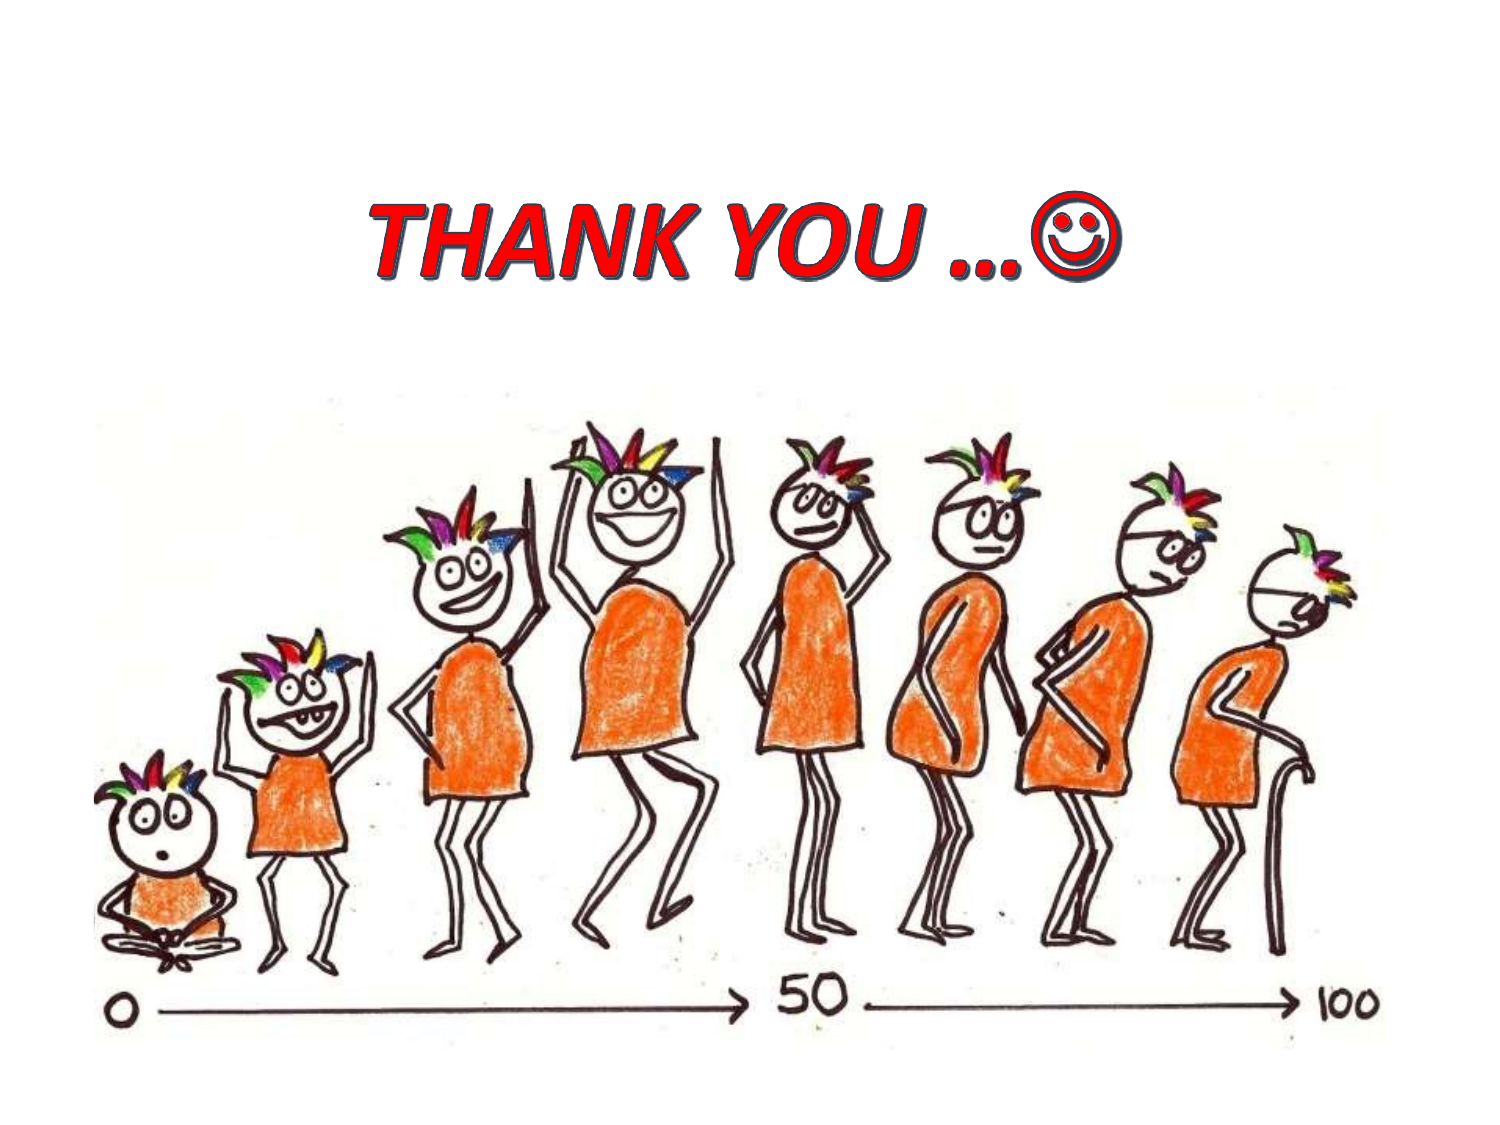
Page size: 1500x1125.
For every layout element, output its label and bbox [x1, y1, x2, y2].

text_box [1033, 193, 1123, 283]
text_box [1031, 191, 1118, 278]
text_box [369, 202, 1018, 278]
text_box [93, 386, 1388, 1050]
text_box [372, 205, 1022, 282]
